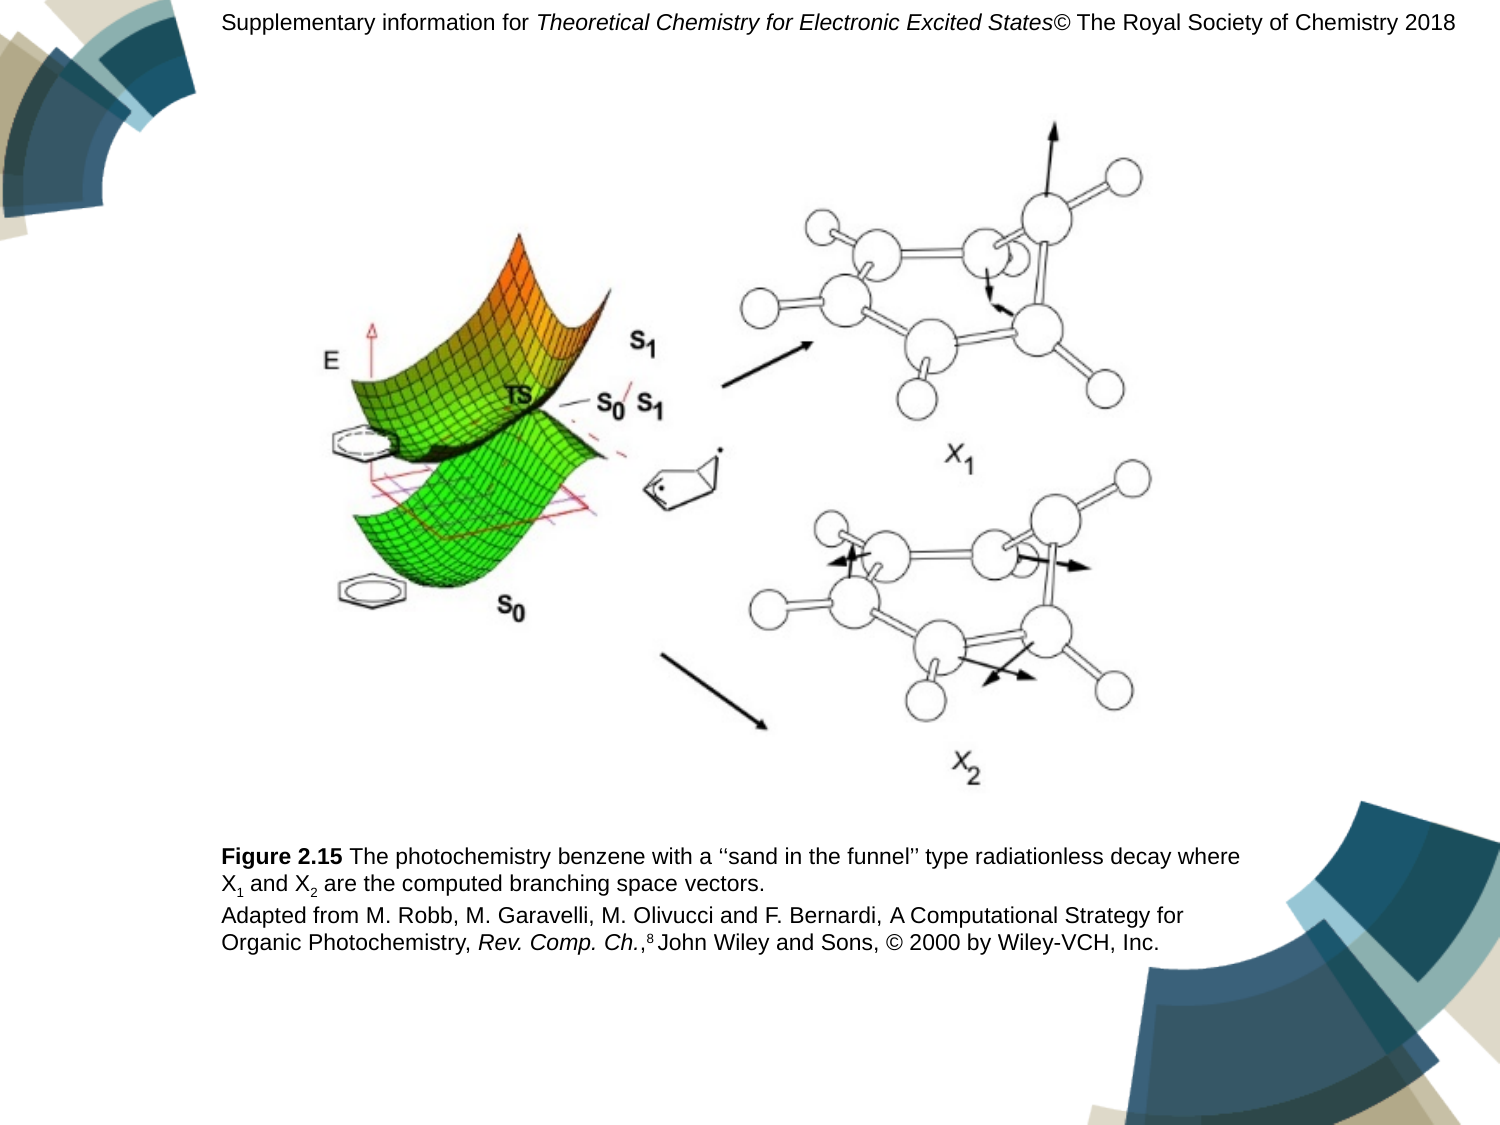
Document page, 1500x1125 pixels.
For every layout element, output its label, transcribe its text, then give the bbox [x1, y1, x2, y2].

text_box Supplementary information for Theoretical Chemistry for Electronic Excited States© The Royal Society of Chemistry 2018 [206, 0, 1497, 43]
text_box Figure 2.15 The photochemistry benzene with a ‘‘sand in the funnel’’ type radiationless decay where X1 and X2 are the computed branching space vectors. Adapted from M. Robb, M. Garavelli, M. Olivucci and F. Bernardi, A Computational Strategy for Organic Photochemistry, Rev. Comp. Ch.,8 John Wiley and Sons, © 2000 by Wiley-VCH, Inc. [206, 834, 1258, 963]
picture [0, 0, 1500, 1125]
